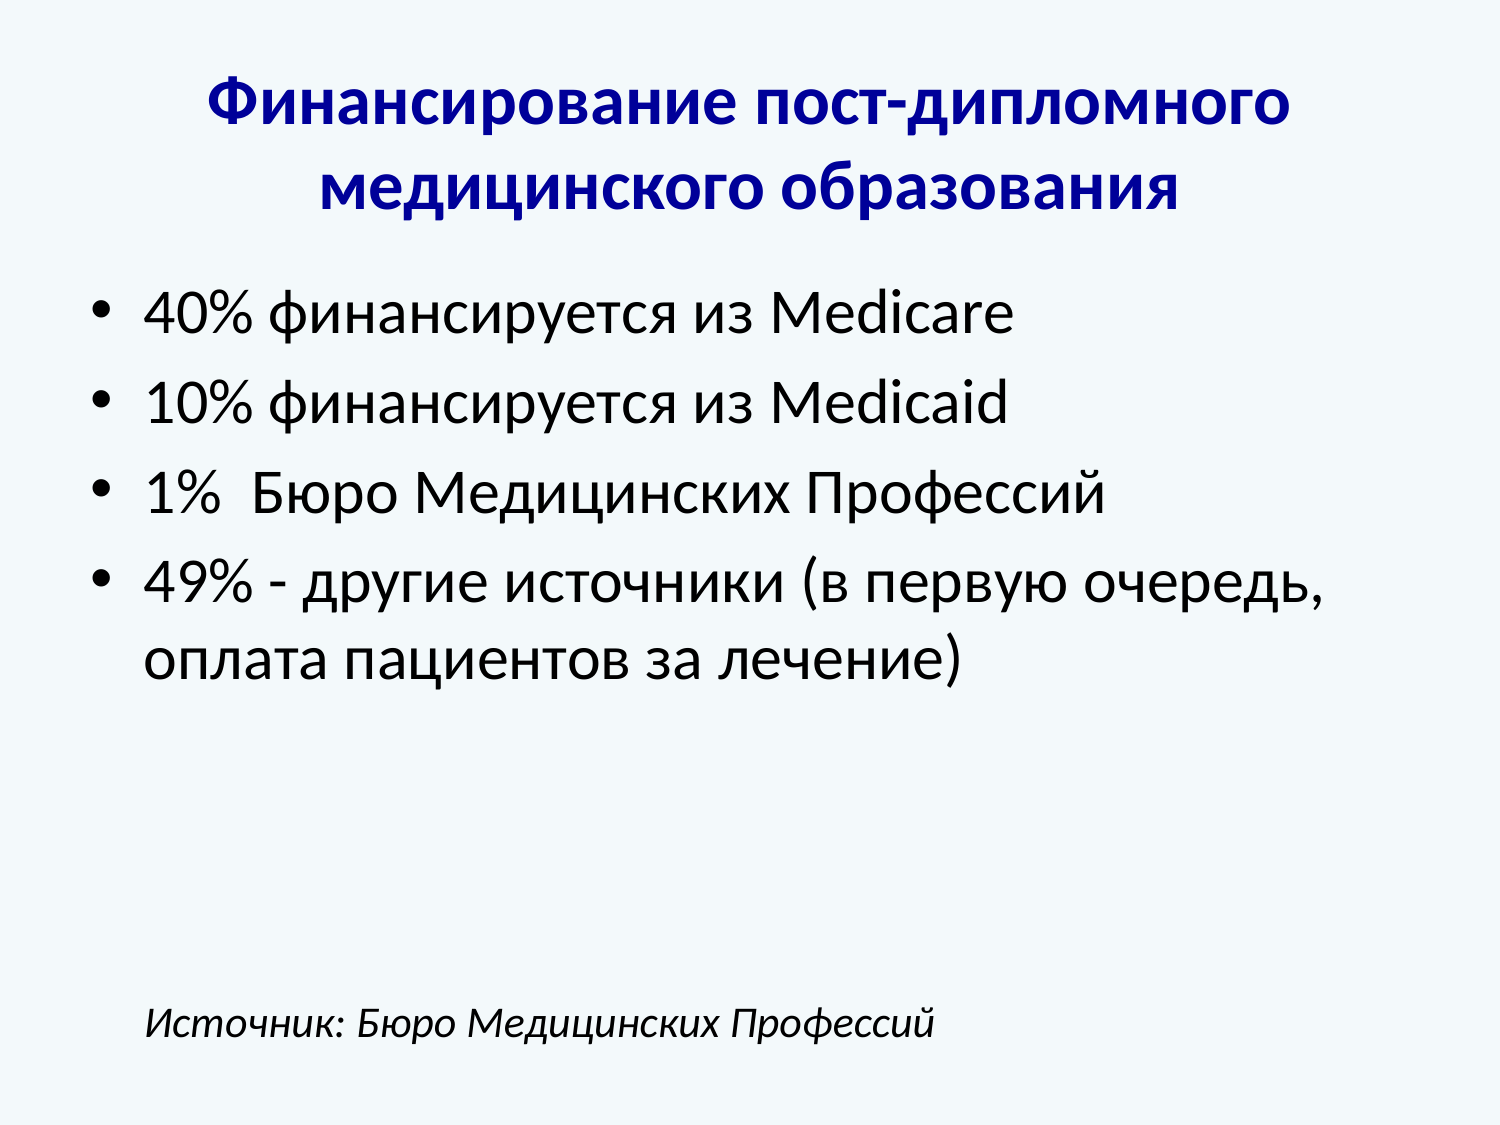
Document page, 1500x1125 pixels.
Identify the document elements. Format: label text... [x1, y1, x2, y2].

title Финансирование пост-дипломного медицинского образования [75, 45, 1425, 233]
list 40% финансируется из Medicare 10% финансируется из Medicaid 1% Бюро Медицинских Профессий 49% - другие источники (в первую очередь, оплата пациентов за лечение) Источник: Бюро Медицинских Профессий [75, 262, 1425, 1067]
